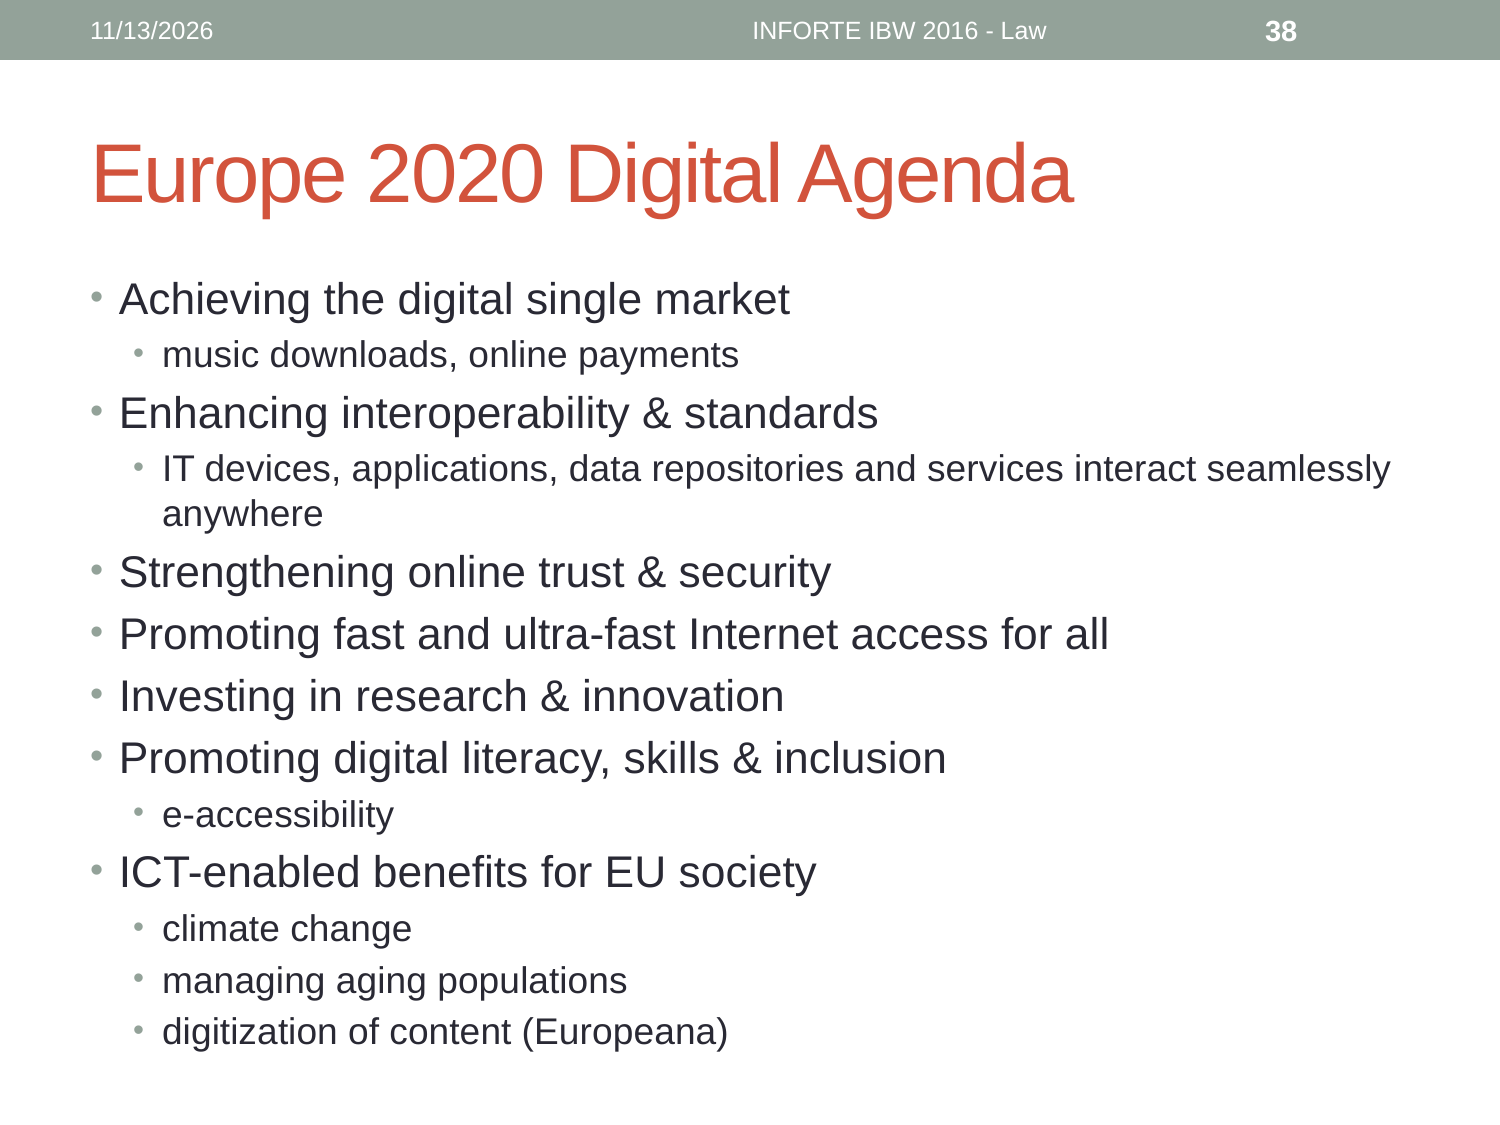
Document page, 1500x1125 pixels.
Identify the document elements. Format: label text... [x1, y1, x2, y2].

title Europe 2020 Digital Agenda [75, 87, 1425, 250]
slide_number 38 [1250, 3, 1425, 57]
footer INFORTE IBW 2016 - Law [562, 3, 1238, 57]
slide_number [75, 3, 550, 57]
list Achieving the digital single market music downloads, online payments Enhancing interoperability & standards IT devices, applications, data repositories and services interact seamlessly anywhere Strengthening online trust & security Promoting fast and ultra-fast Internet access for all Investing in research & innovation Promoting digital literacy, skills & inclusion e-accessibility ICT-enabled benefits for EU society climate change managing aging populations digitization of content (Europeana) [75, 262, 1425, 1063]
